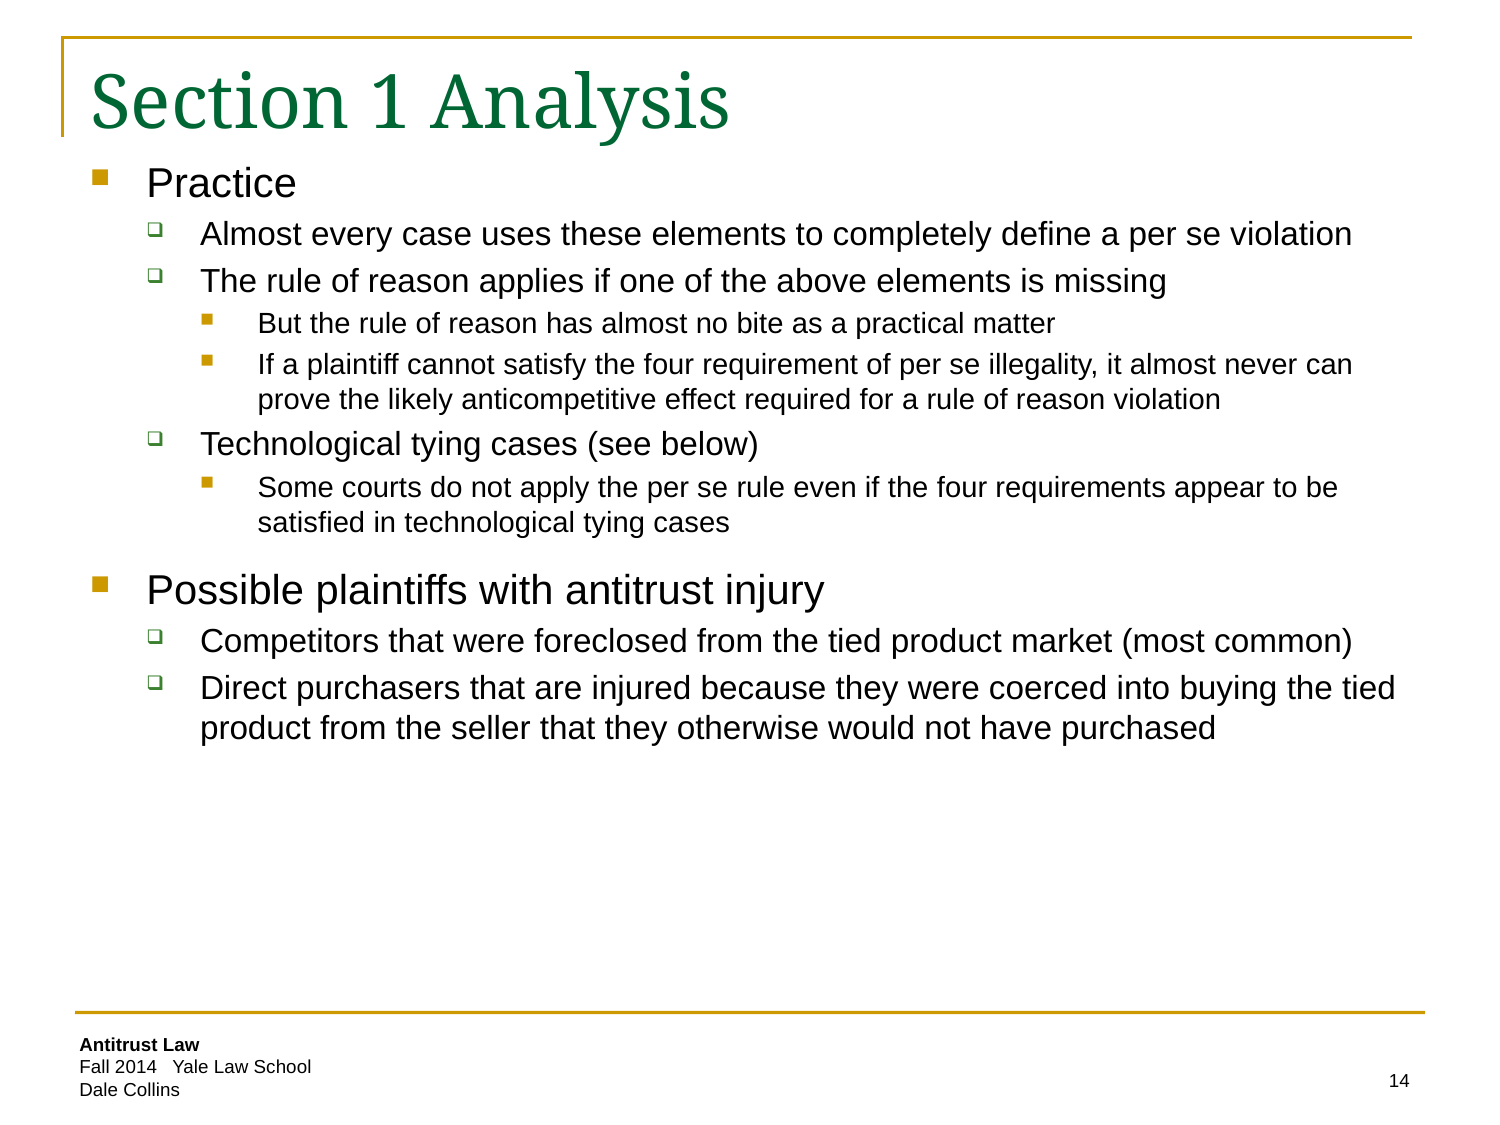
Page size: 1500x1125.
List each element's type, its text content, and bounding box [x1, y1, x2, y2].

list Practice Almost every case uses these elements to completely define a per se violation The rule of reason applies if one of the above elements is missing But the rule of reason has almost no bite as a practical matter If a plaintiff cannot satisfy the four requirement of per se illegality, it almost never can prove the likely anticompetitive effect required for a rule of reason violation Technological tying cases (see below) Some courts do not apply the per se rule even if the four requirements appear to be satisfied in technological tying cases Possible plaintiffs with antitrust injury Competitors that were foreclosed from the tied product market (most common) Direct purchasers that are injured because they were coerced into buying the tied product from the seller that they otherwise would not have purchased [75, 148, 1425, 1006]
title Section 1 Analysis [75, 45, 1425, 148]
slide_number 14 [1074, 1023, 1426, 1100]
